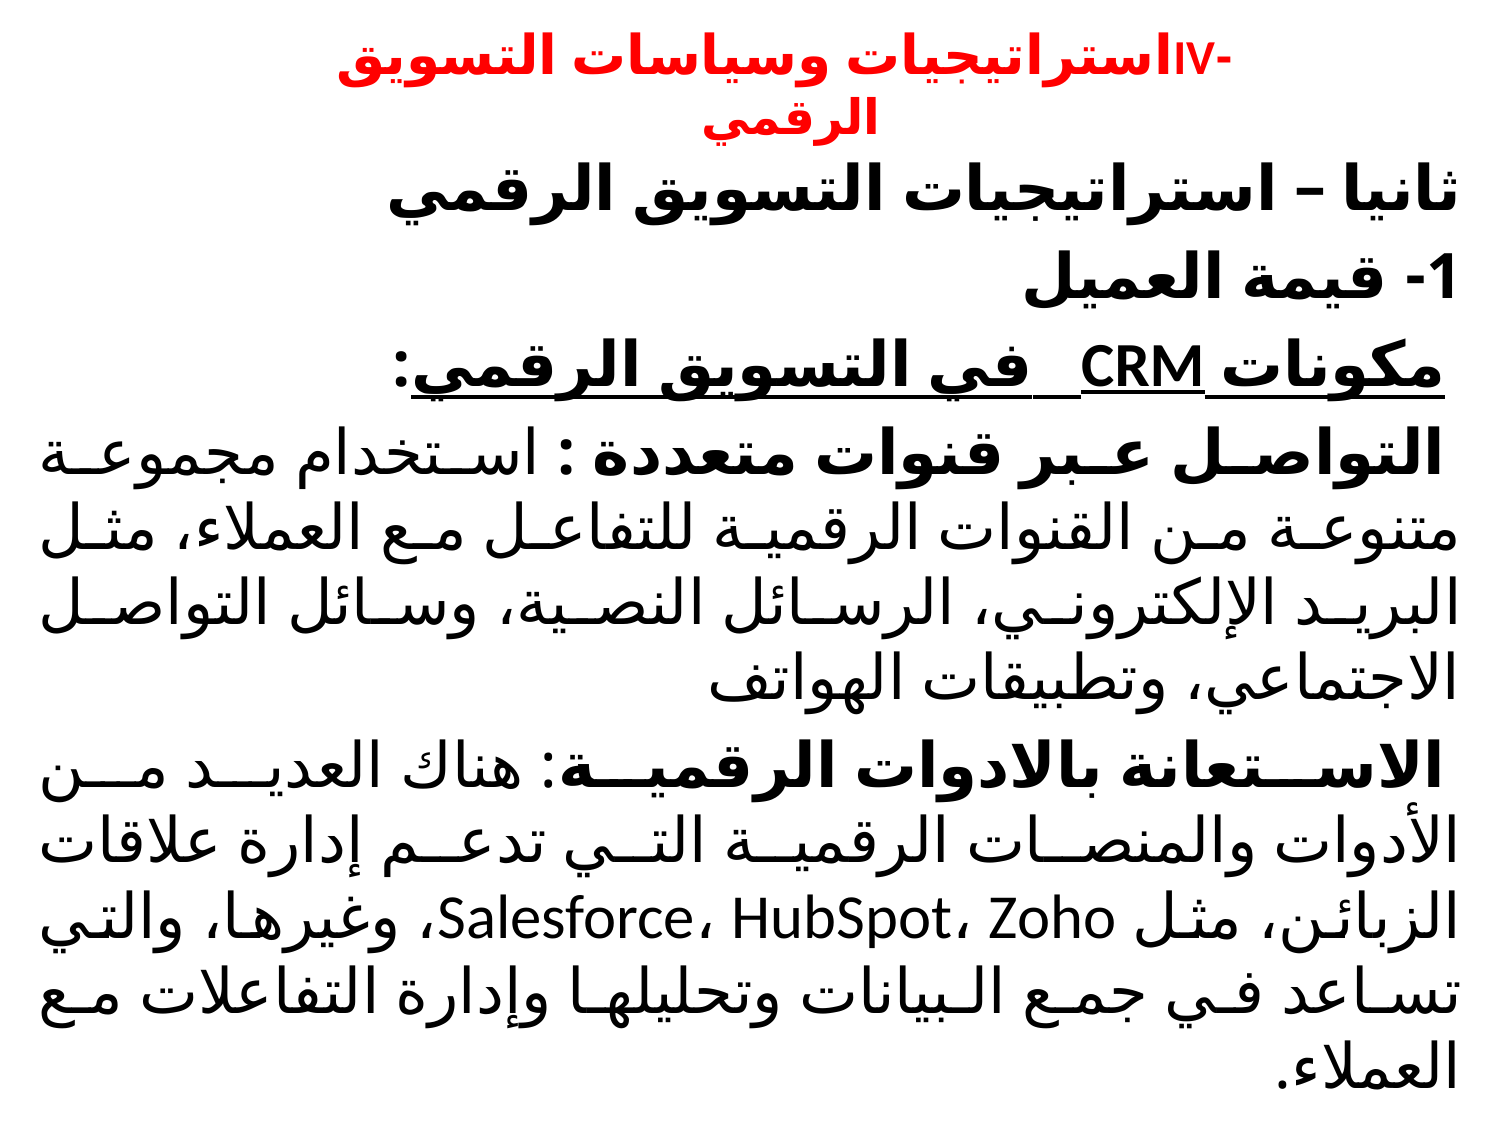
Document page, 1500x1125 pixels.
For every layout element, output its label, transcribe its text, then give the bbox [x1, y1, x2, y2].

subtitle ثانيا – استراتيجيات التسويق الرقمي 1- قيمة العميل مكونات CRM في التسويق الرقمي: التواصل عبر قنوات متعددة : استخدام مجموعة متنوعة من القنوات الرقمية للتفاعل مع العملاء، مثل البريد الإلكتروني، الرسائل النصية، وسائل التواصل الاجتماعي، وتطبيقات الهواتف الاستعانة بالادوات الرقمية: هناك العديد من الأدوات والمنصات الرقمية التي تدعم إدارة علاقات الزبائن، مثل Salesforce، HubSpot، Zoho، وغيرها، والتي تساعد في جمع البيانات وتحليلها وإدارة التفاعلات مع العملاء. [23, 140, 1477, 1114]
title -IVاستراتيجيات وسياسات التسويق الرقمي [257, 11, 1325, 140]
